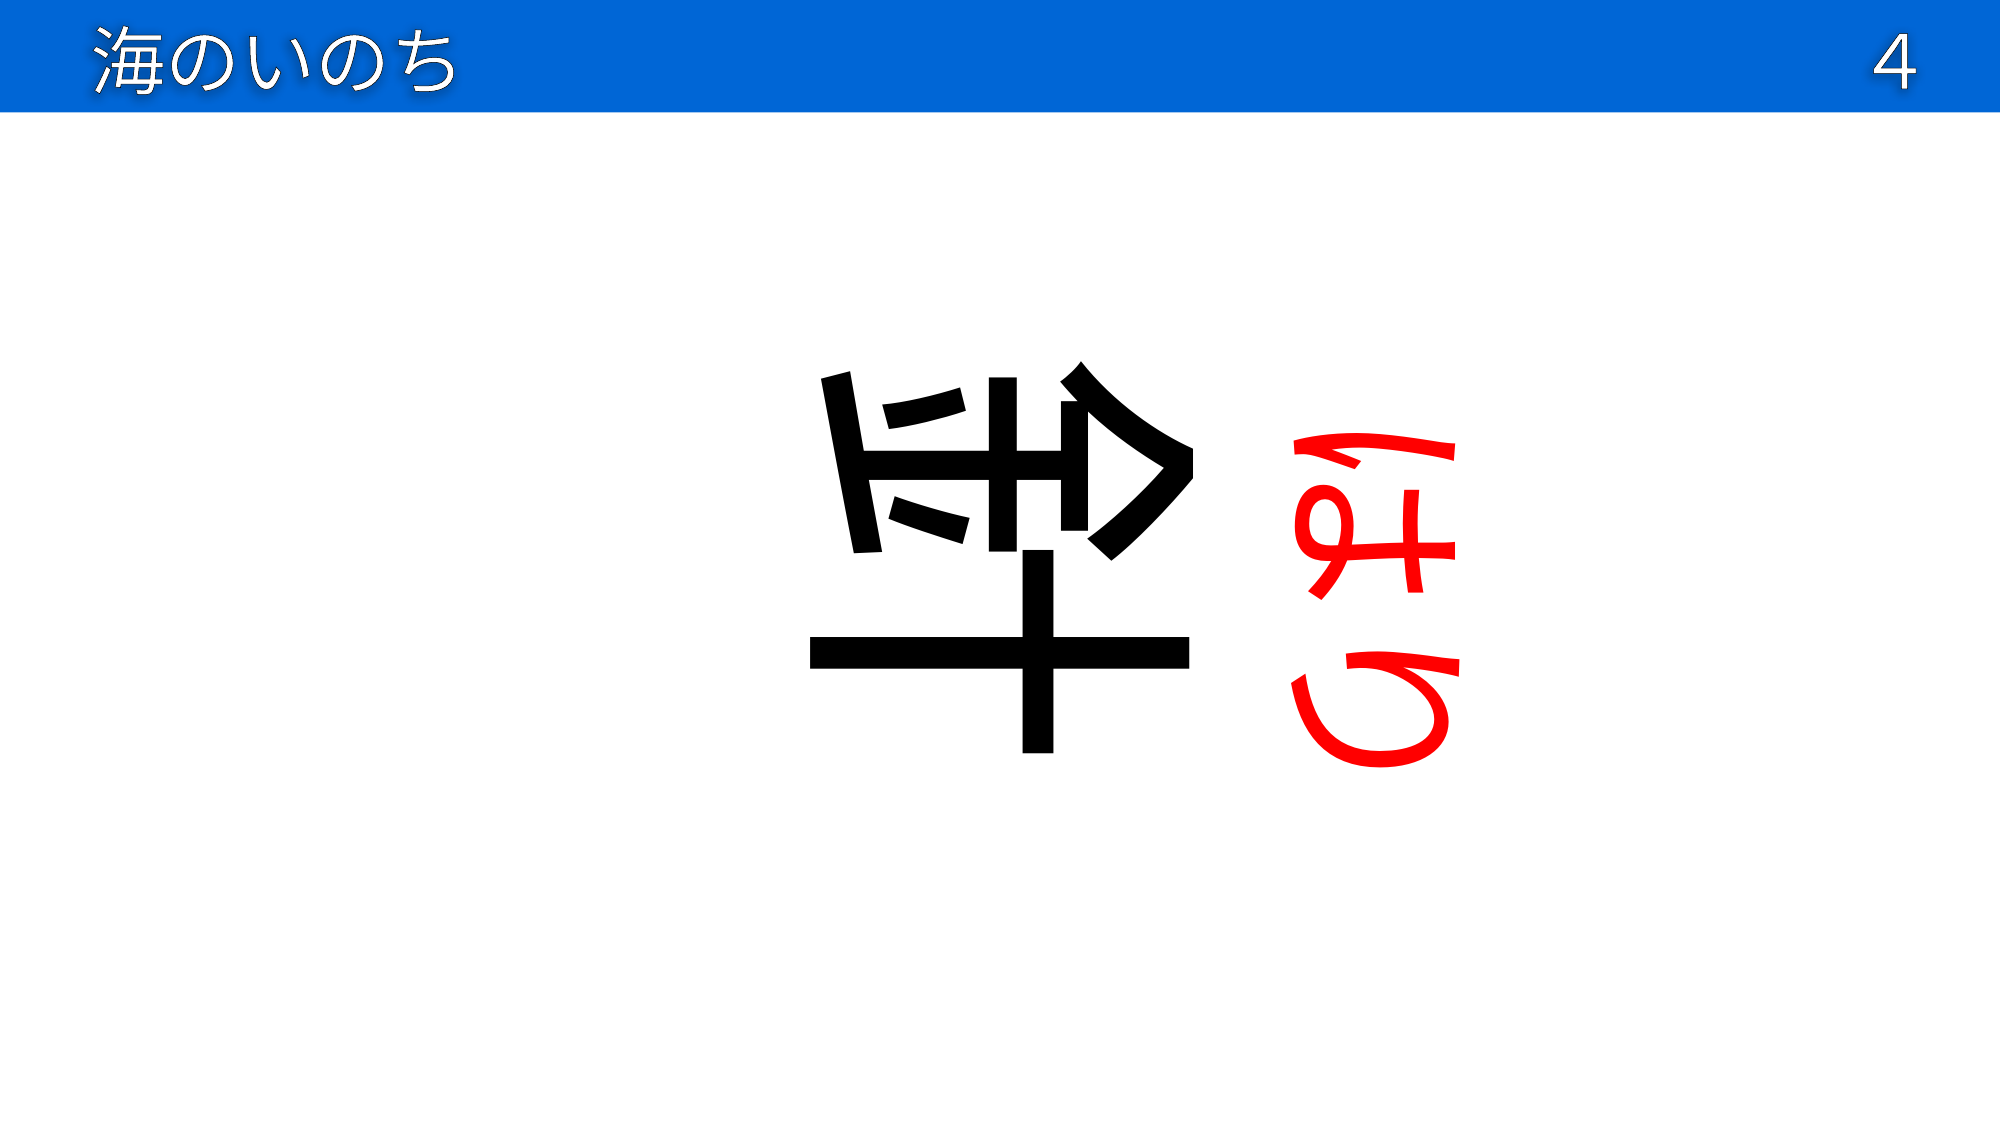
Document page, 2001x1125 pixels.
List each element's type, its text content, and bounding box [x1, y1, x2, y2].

text_box [0, 0, 2000, 113]
text_box 海のいのち [75, 6, 481, 112]
text_box 針 [732, 337, 1268, 788]
text_box はり [1236, 395, 1509, 815]
text_box ４ [1842, 6, 1963, 112]
